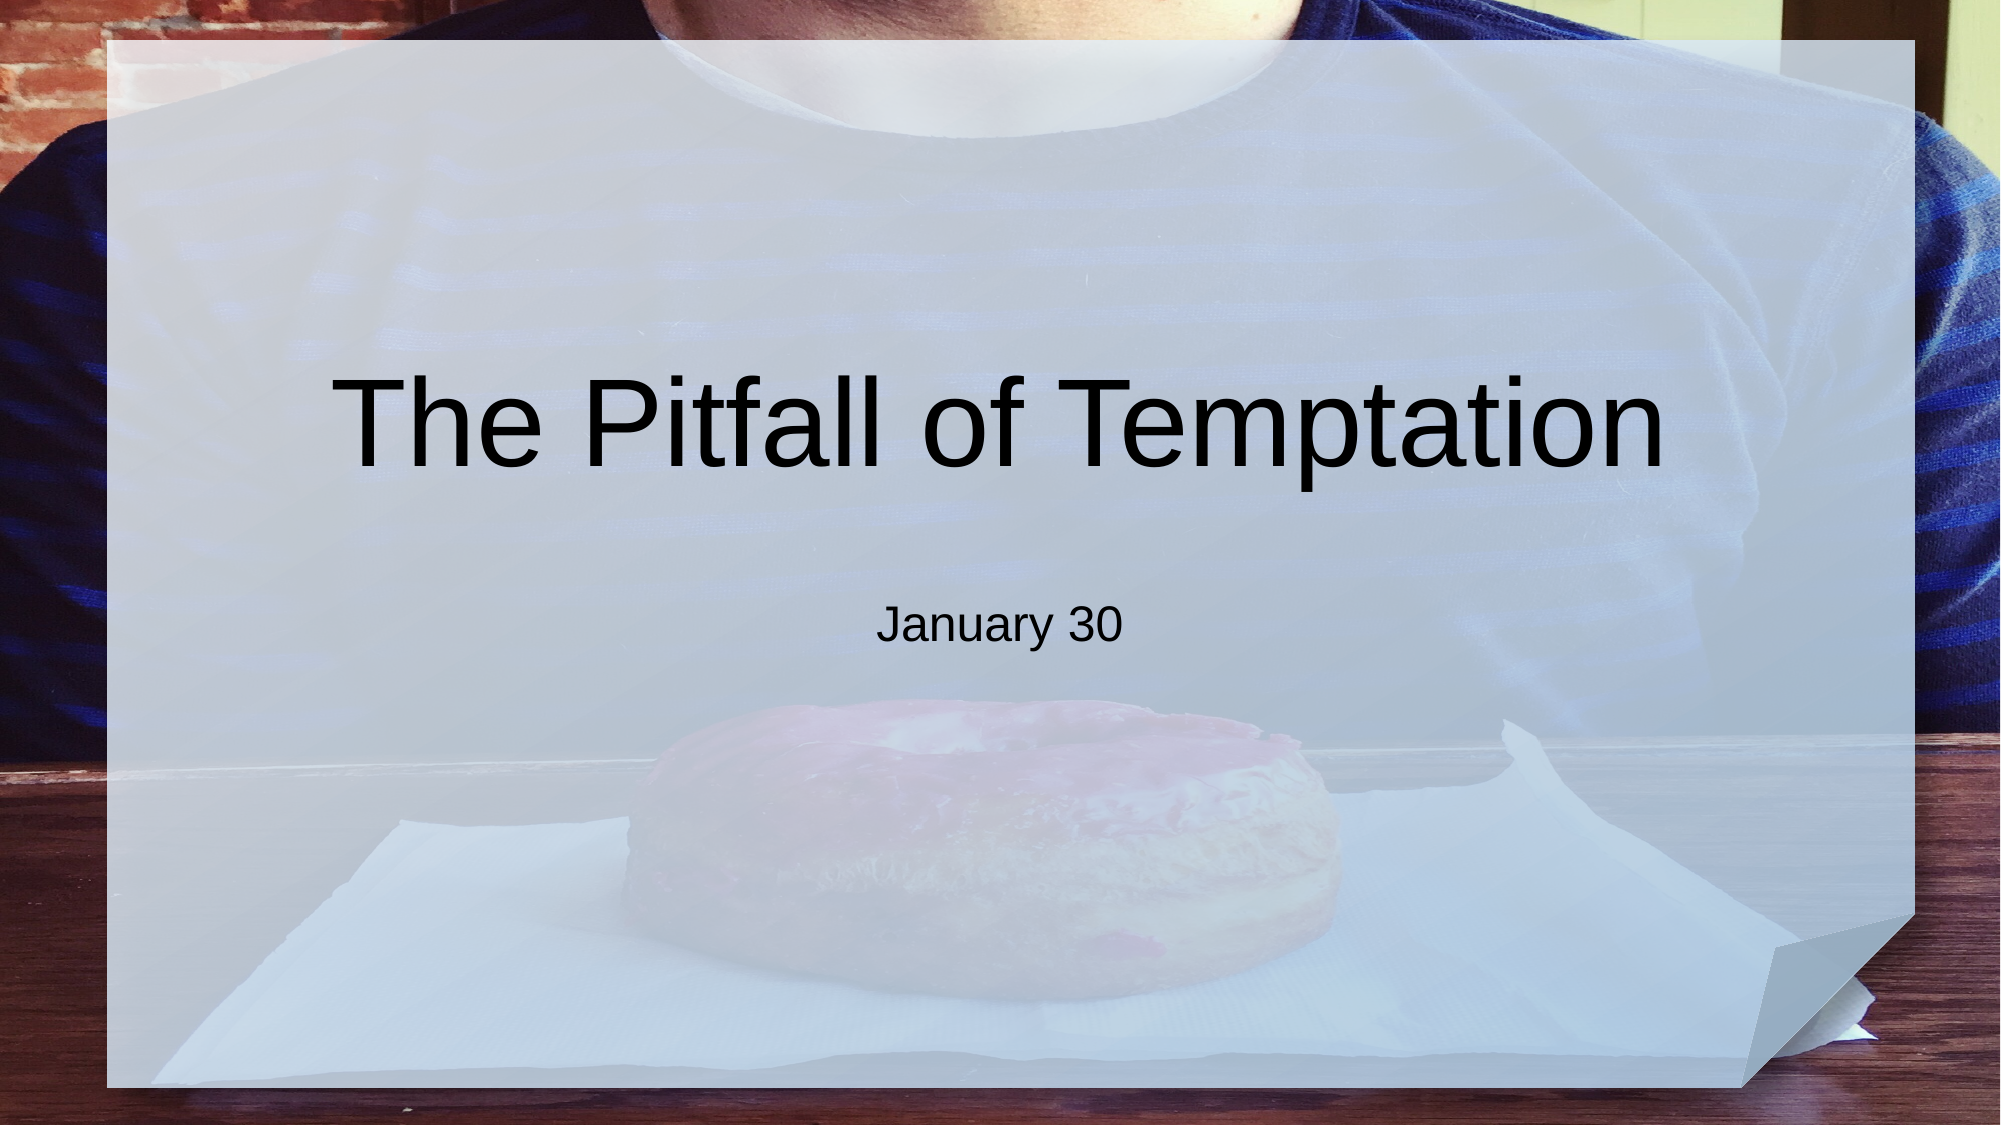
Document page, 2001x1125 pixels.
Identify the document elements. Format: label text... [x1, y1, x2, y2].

picture [0, 0, 2001, 1125]
title The Pitfall of Temptation [249, 184, 1750, 501]
subtitle January 30 [249, 590, 1750, 863]
